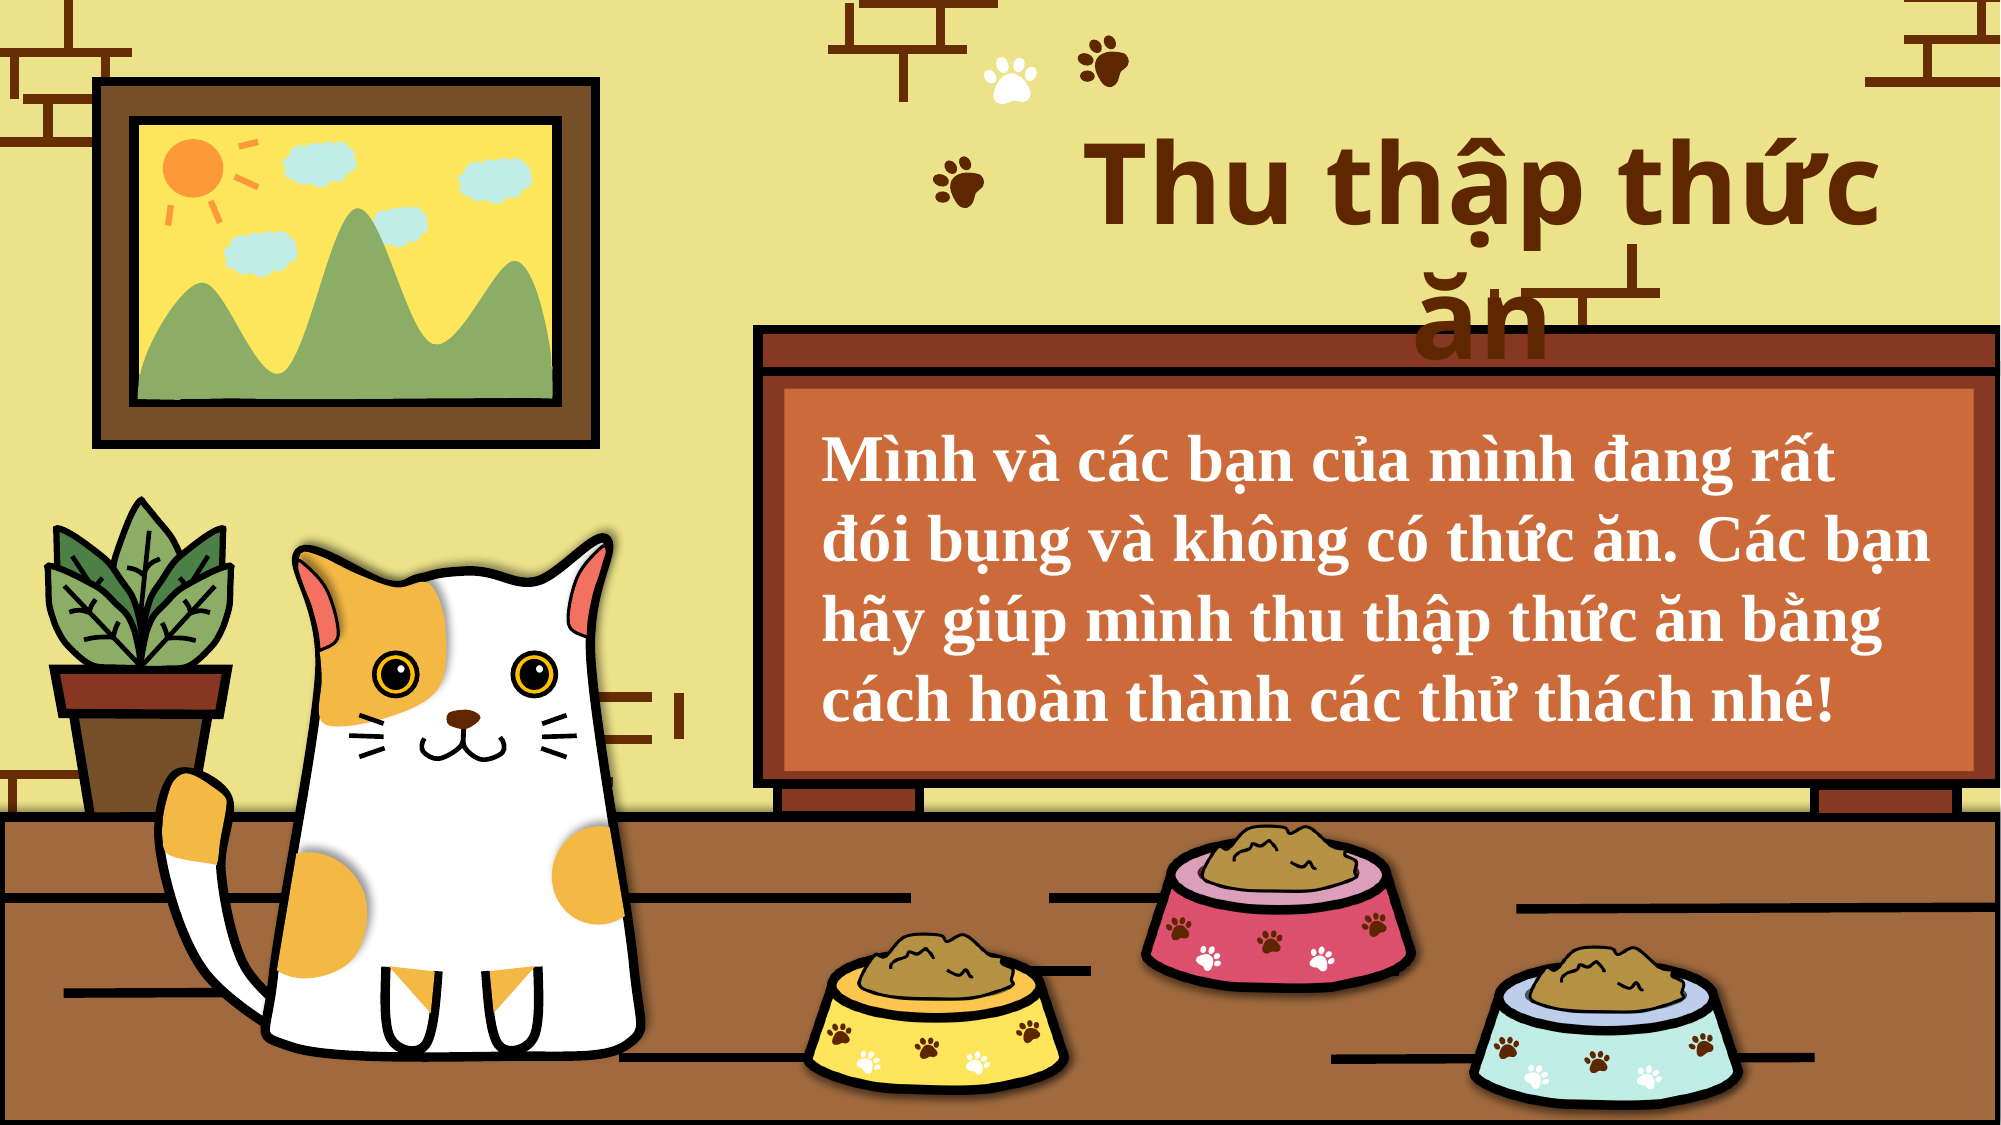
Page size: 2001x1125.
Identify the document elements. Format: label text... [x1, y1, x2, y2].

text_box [96, 81, 596, 445]
picture [1459, 942, 1759, 1125]
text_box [903, 51, 1146, 174]
text_box Thu thập thức ăn [1039, 104, 1926, 390]
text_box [158, 537, 656, 1058]
picture [1131, 821, 1431, 1008]
text_box Mình và các bạn của mình đang rất đói bụng và không có thức ăn. Các bạn hãy giúp mình thu thập thức ăn bằng cách hoàn thành các thử thách nhé! [806, 407, 1953, 742]
picture [793, 930, 1084, 1110]
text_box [47, 495, 232, 818]
